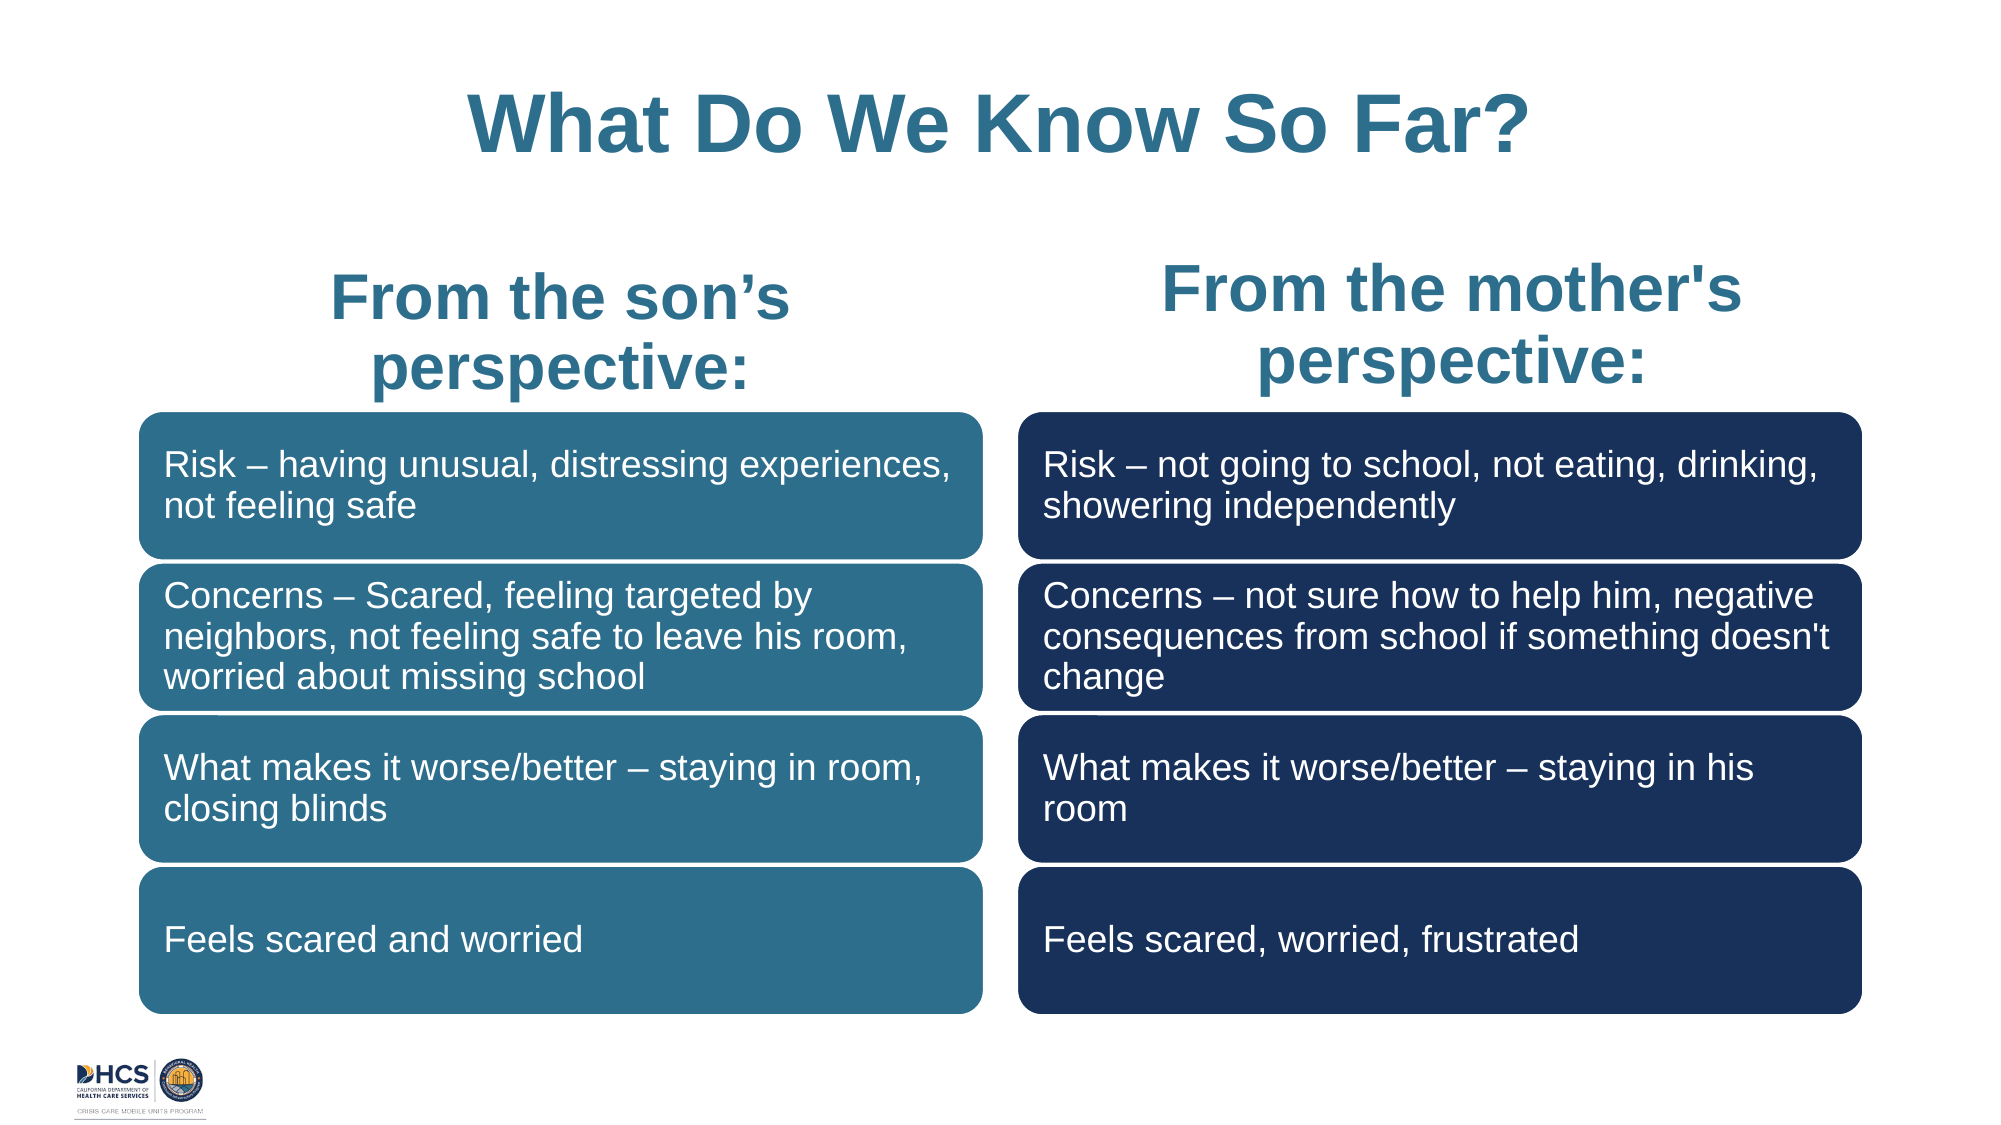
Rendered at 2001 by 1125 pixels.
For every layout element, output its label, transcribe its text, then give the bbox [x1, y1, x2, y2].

list From the mother's perspective: [1027, 270, 1879, 406]
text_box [1017, 410, 1864, 1016]
picture [69, 1054, 211, 1125]
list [137, 410, 984, 1016]
list From the son’s perspective: [137, 255, 984, 410]
title What Do We Know So Far? [137, 17, 1863, 235]
